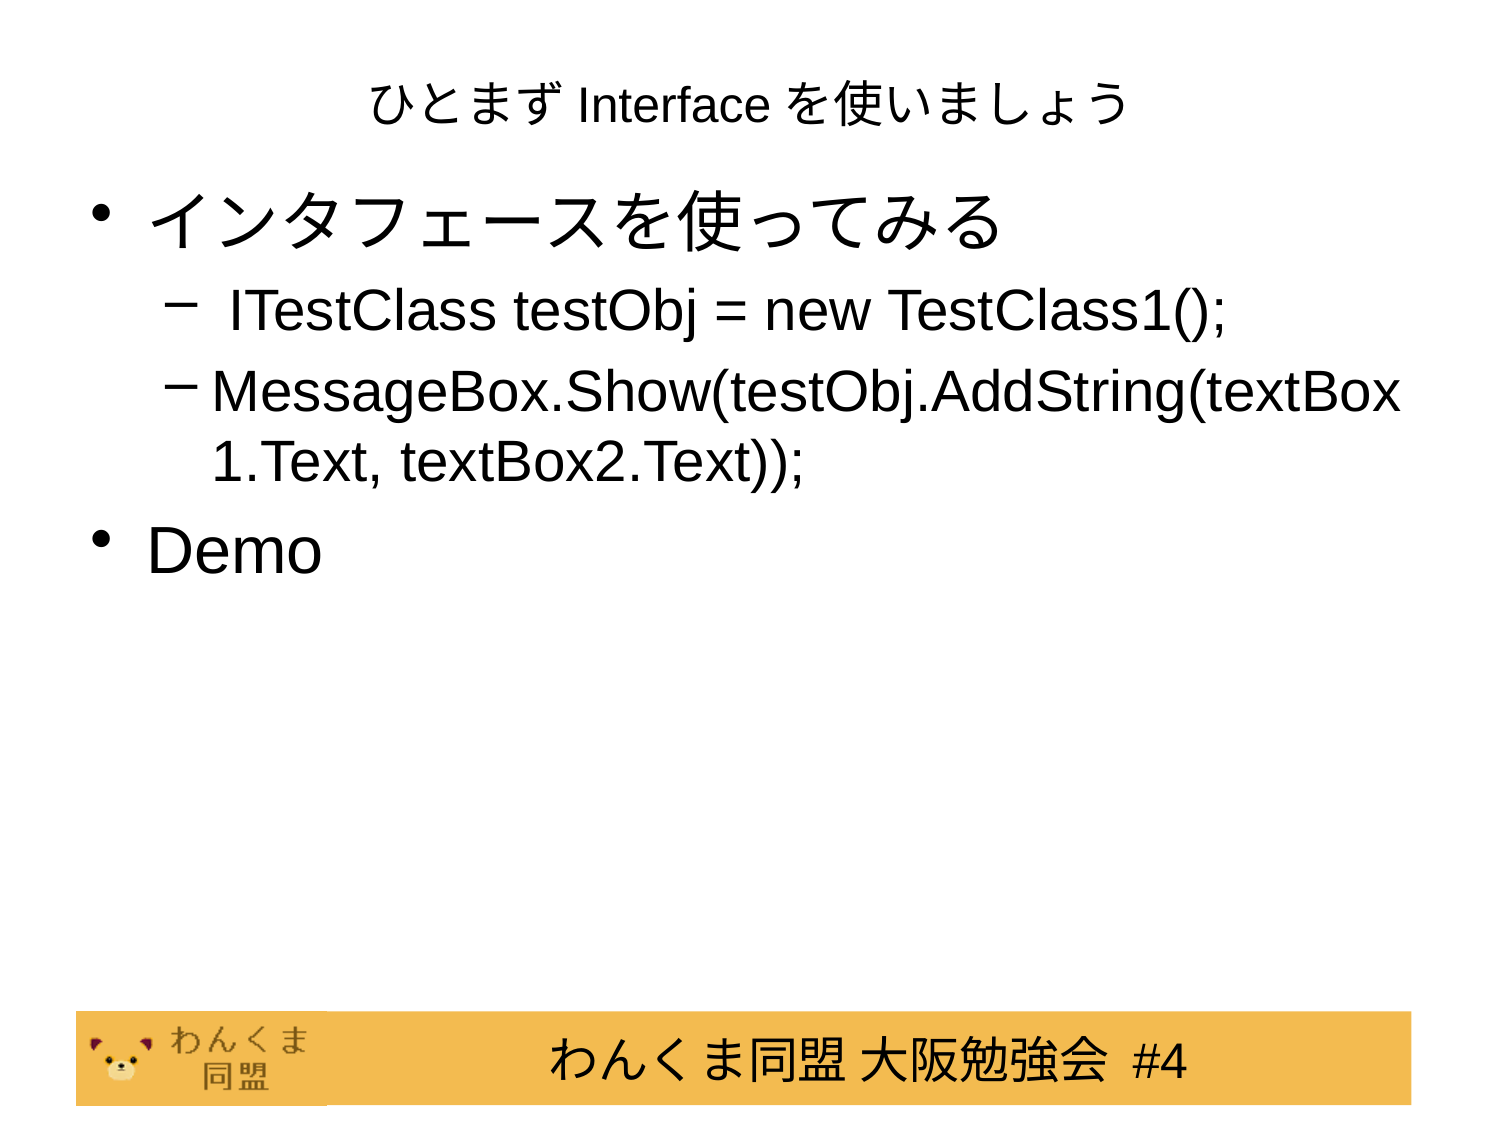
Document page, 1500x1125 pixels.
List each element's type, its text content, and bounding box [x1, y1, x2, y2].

title ひとまずInterfaceを使いましょう [74, 44, 1426, 162]
picture [76, 1011, 324, 1106]
list インタフェースを使ってみる ITestClass testObj = new TestClass1(); MessageBox.Show(testObj.AddString(textBox1.Text, textBox2.Text)); Demo [74, 172, 1426, 1006]
